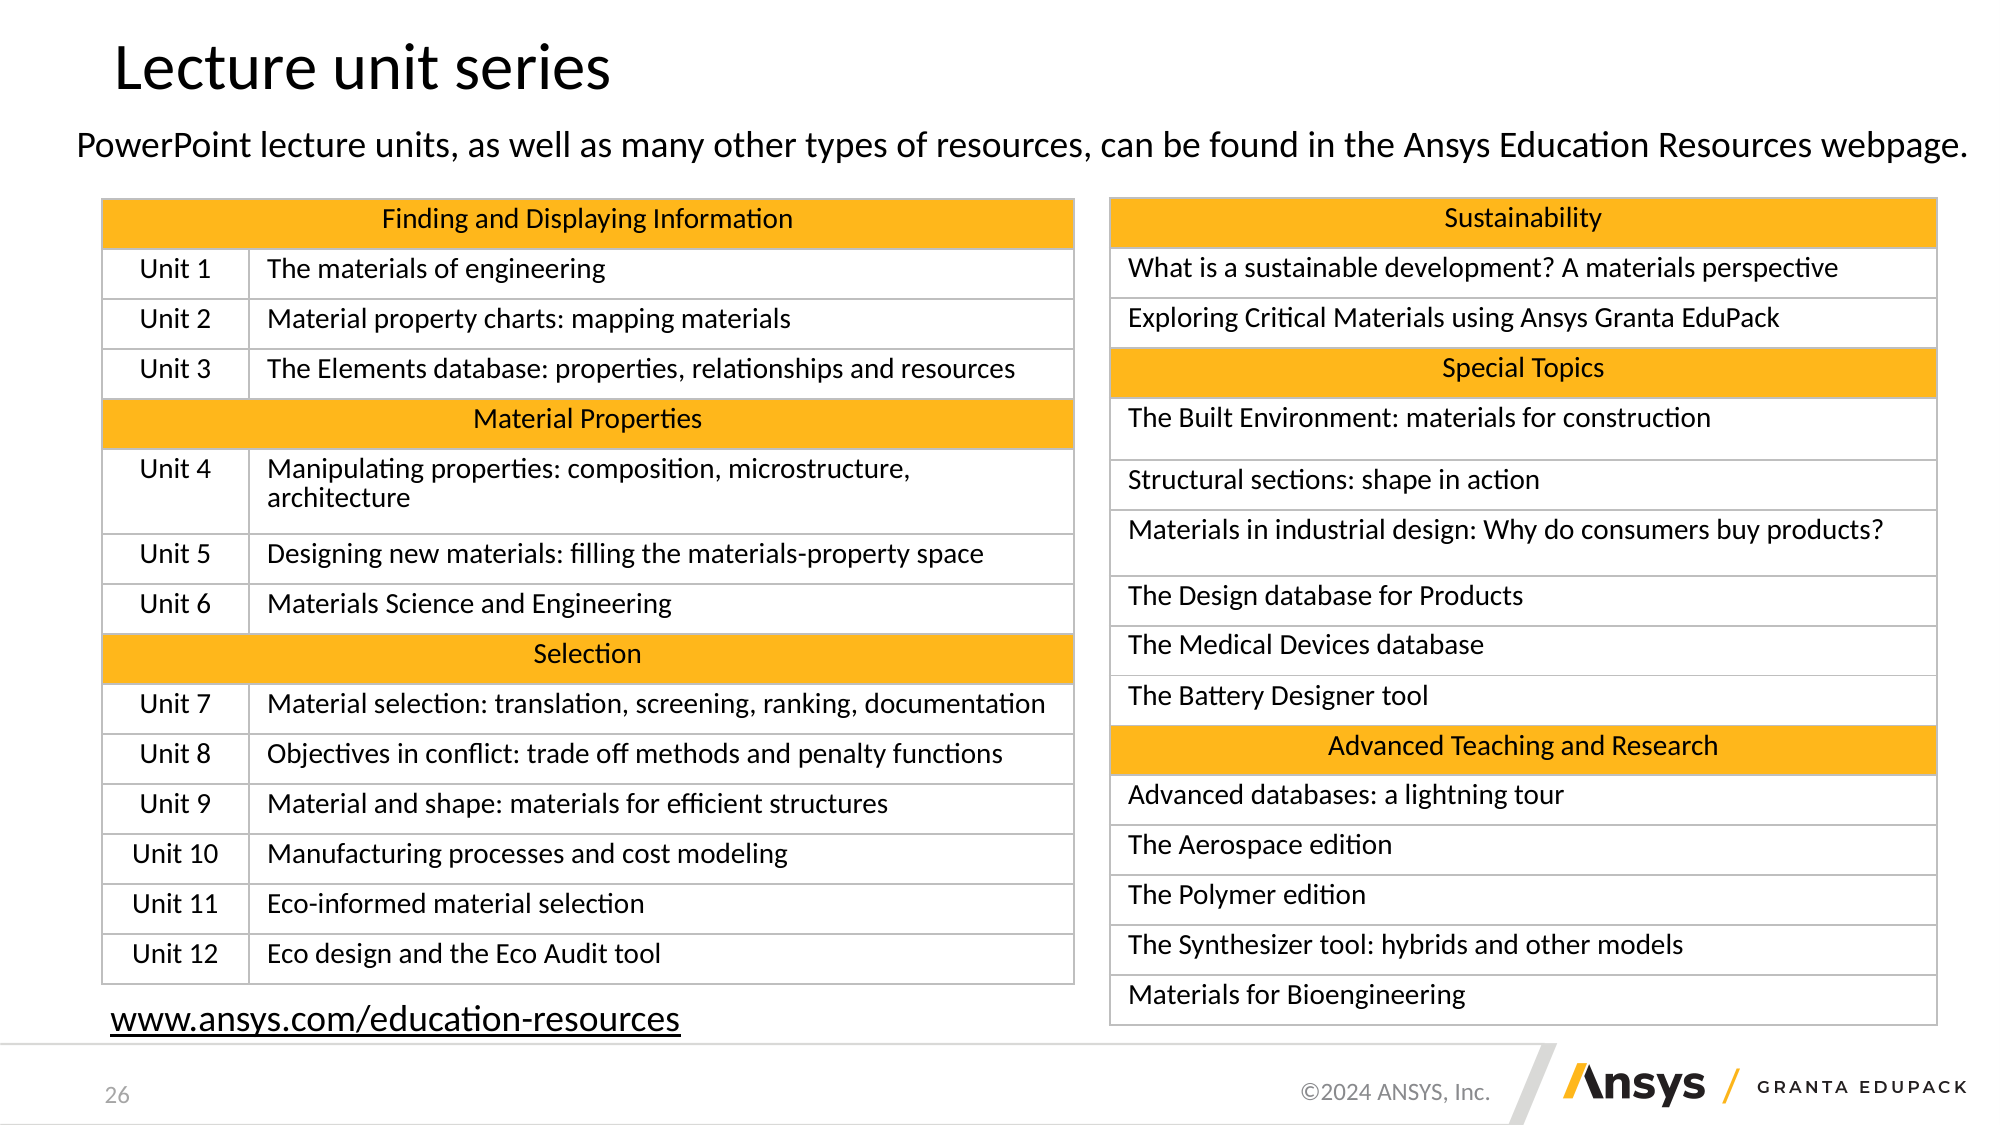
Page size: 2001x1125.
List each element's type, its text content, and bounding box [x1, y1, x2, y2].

table_header Finding and Displaying Information [103, 200, 1073, 248]
table_cell Unit 5 [103, 535, 248, 583]
text_box PowerPoint lecture units, as well as many other types of resources, can be found in the Ansys Education Resources webpage. [61, 112, 2000, 173]
table_cell The Aerospace edition [1111, 826, 1936, 874]
table_cell Selection [103, 635, 1073, 683]
table_cell Material property charts: mapping materials [250, 300, 1073, 348]
table_cell Unit 1 [103, 250, 248, 298]
table_cell Manufacturing processes and cost modeling [250, 835, 1073, 883]
table_cell Advanced databases: a lightning tour [1111, 776, 1936, 824]
text_box www.ansys.com/education-resources [95, 986, 713, 1047]
table_cell The Polymer edition [1111, 876, 1936, 924]
table_cell Structural sections: shape in action [1111, 461, 1936, 509]
table_cell The Battery Designer tool [1111, 676, 1936, 725]
table_cell Special Topics [1111, 349, 1936, 397]
table_cell Advanced Teaching and Research [1111, 726, 1936, 774]
table_cell Unit 6 [103, 585, 248, 633]
slide_number 26 [89, 1073, 540, 1114]
table_cell Unit 10 [103, 835, 248, 883]
table_cell The Built Environment: materials for construction [1111, 399, 1936, 459]
table_cell Materials in industrial design: Why do consumers buy products? [1111, 511, 1936, 575]
table_cell Material Properties [103, 400, 1073, 448]
table_cell The materials of engineering [250, 250, 1073, 298]
table_cell Unit 12 [103, 935, 248, 983]
title Lecture unit series [99, 24, 1900, 112]
table_cell The Elements database: properties, relationships and resources [250, 350, 1073, 398]
table_cell Unit 9 [103, 785, 248, 833]
table_cell Eco-informed material selection [250, 885, 1073, 933]
table_cell Material selection: translation, screening, ranking, documentation [250, 685, 1073, 733]
table_cell The Synthesizer tool: hybrids and other models [1111, 926, 1936, 974]
table_cell Eco design and the Eco Audit tool [250, 935, 1073, 983]
picture [0, 0, 2000, 1125]
table_cell Exploring Critical Materials using Ansys Granta EduPack [1111, 299, 1936, 347]
table_cell What is a sustainable development? A materials perspective [1111, 249, 1936, 297]
table_cell Unit 8 [103, 735, 248, 783]
table_cell Materials for Bioengineering [1111, 976, 1936, 1024]
table_cell Unit 4 [103, 450, 248, 533]
table_cell Materials Science and Engineering [250, 585, 1073, 633]
table_cell Unit 3 [103, 350, 248, 398]
table_cell Unit 11 [103, 885, 248, 933]
table_cell Manipulating properties: composition, microstructure, architecture [250, 450, 1073, 533]
table_cell The Design database for Products [1111, 577, 1936, 625]
table_cell Designing new materials: filling the materials-property space [250, 535, 1073, 583]
table_cell Unit 7 [103, 685, 248, 733]
table_header Sustainability [1111, 199, 1936, 247]
table_cell Objectives in conflict: trade off methods and penalty functions [250, 735, 1073, 783]
table_cell Unit 2 [103, 300, 248, 348]
table_cell The Medical Devices database [1111, 627, 1936, 675]
table_cell Material and shape: materials for efficient structures [250, 785, 1073, 833]
